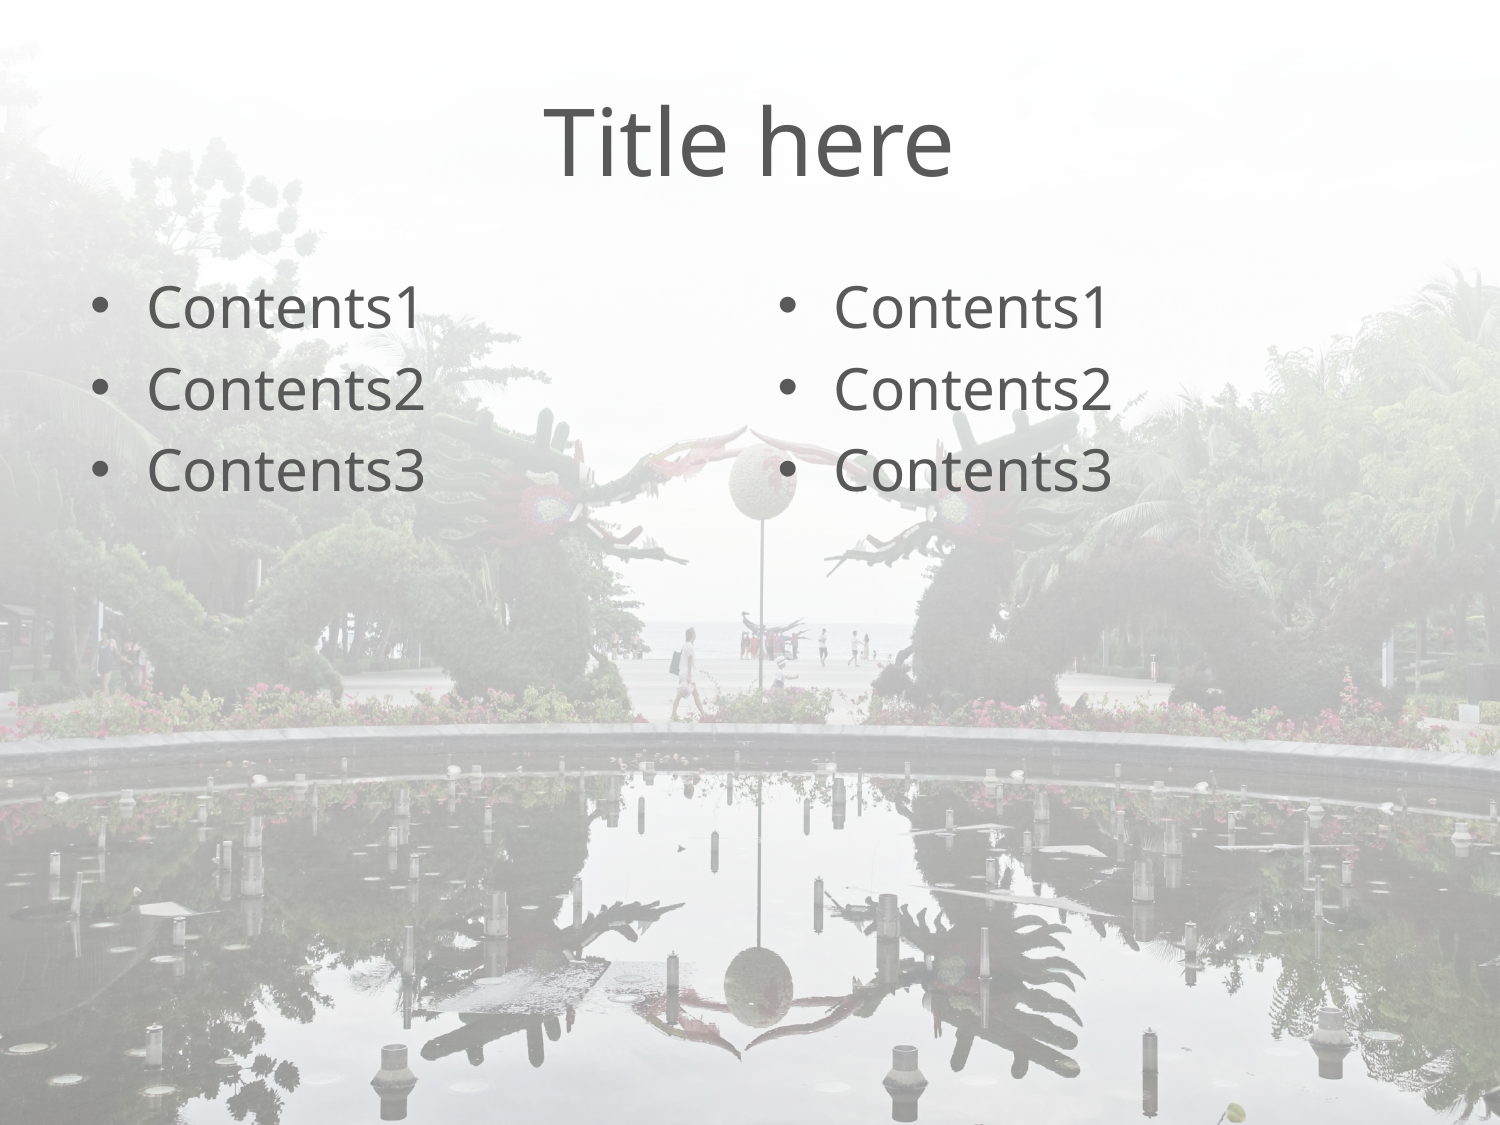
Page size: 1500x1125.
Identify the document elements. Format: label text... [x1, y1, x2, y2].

text_box [0, 0, 1500, 1125]
list Contents1 Contents2 Contents3 [75, 262, 738, 1005]
list Contents1 Contents2 Contents3 [762, 262, 1425, 1005]
title Title here [75, 45, 1425, 233]
